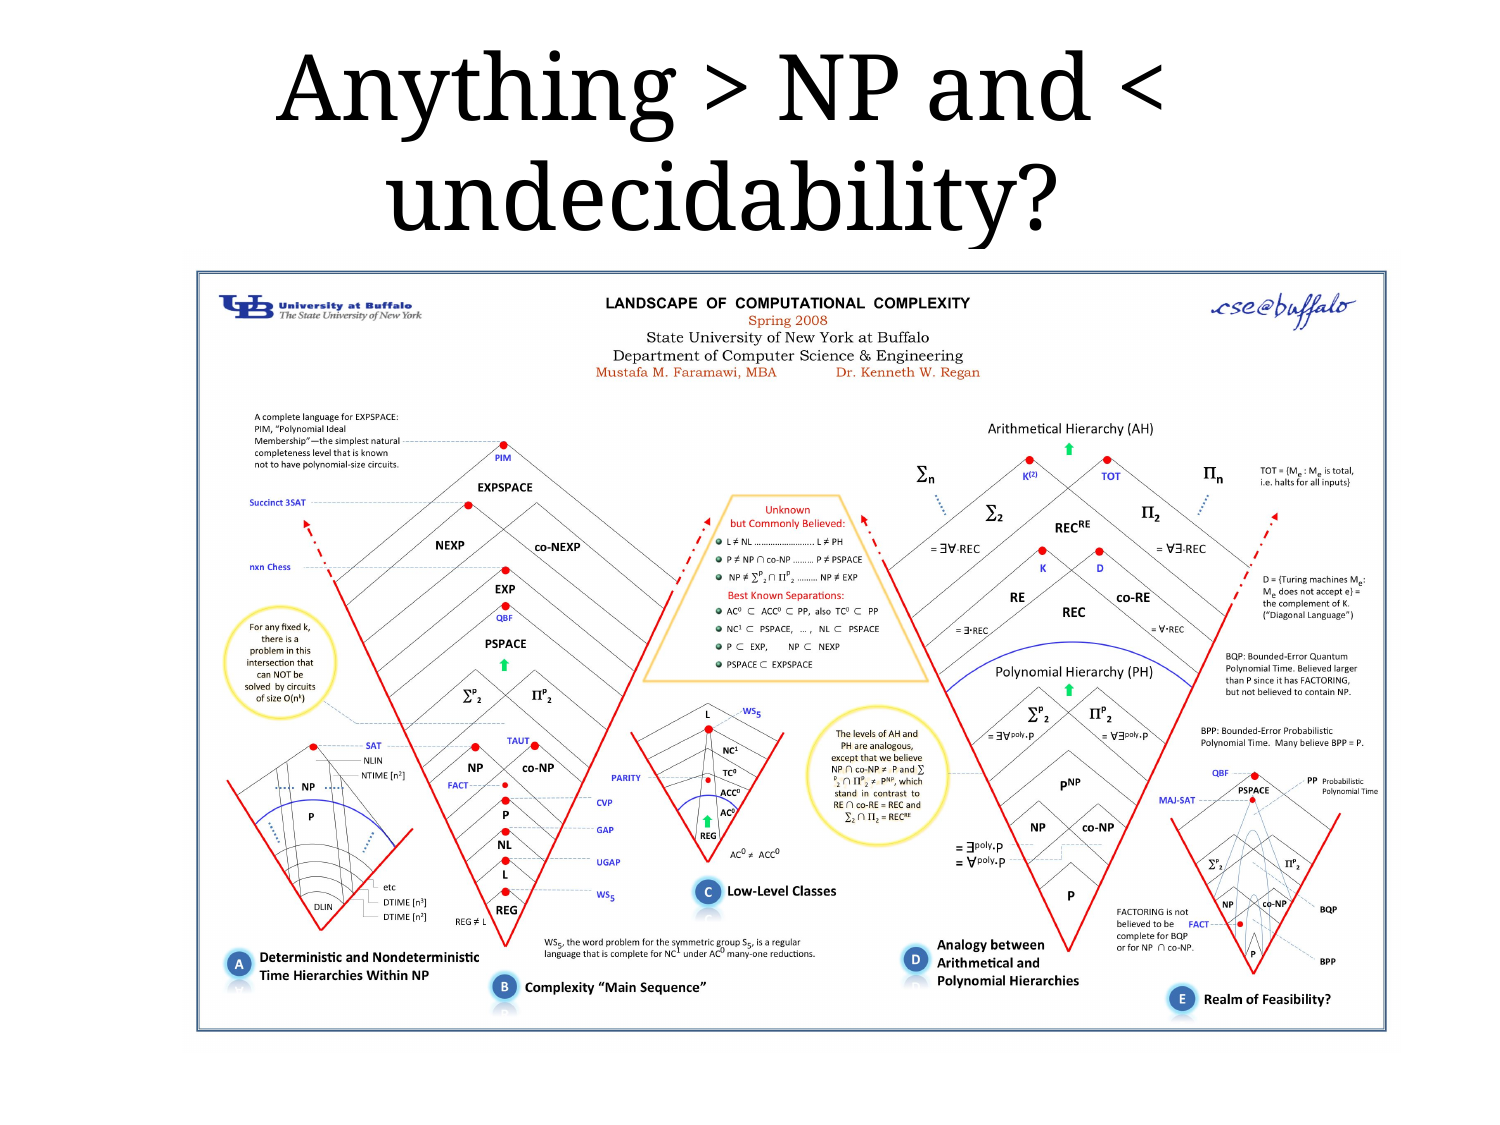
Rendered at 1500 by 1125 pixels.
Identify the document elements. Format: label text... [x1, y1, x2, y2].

title Anything > NP and < undecidability? [20, 45, 1425, 233]
picture [182, 249, 1401, 1053]
